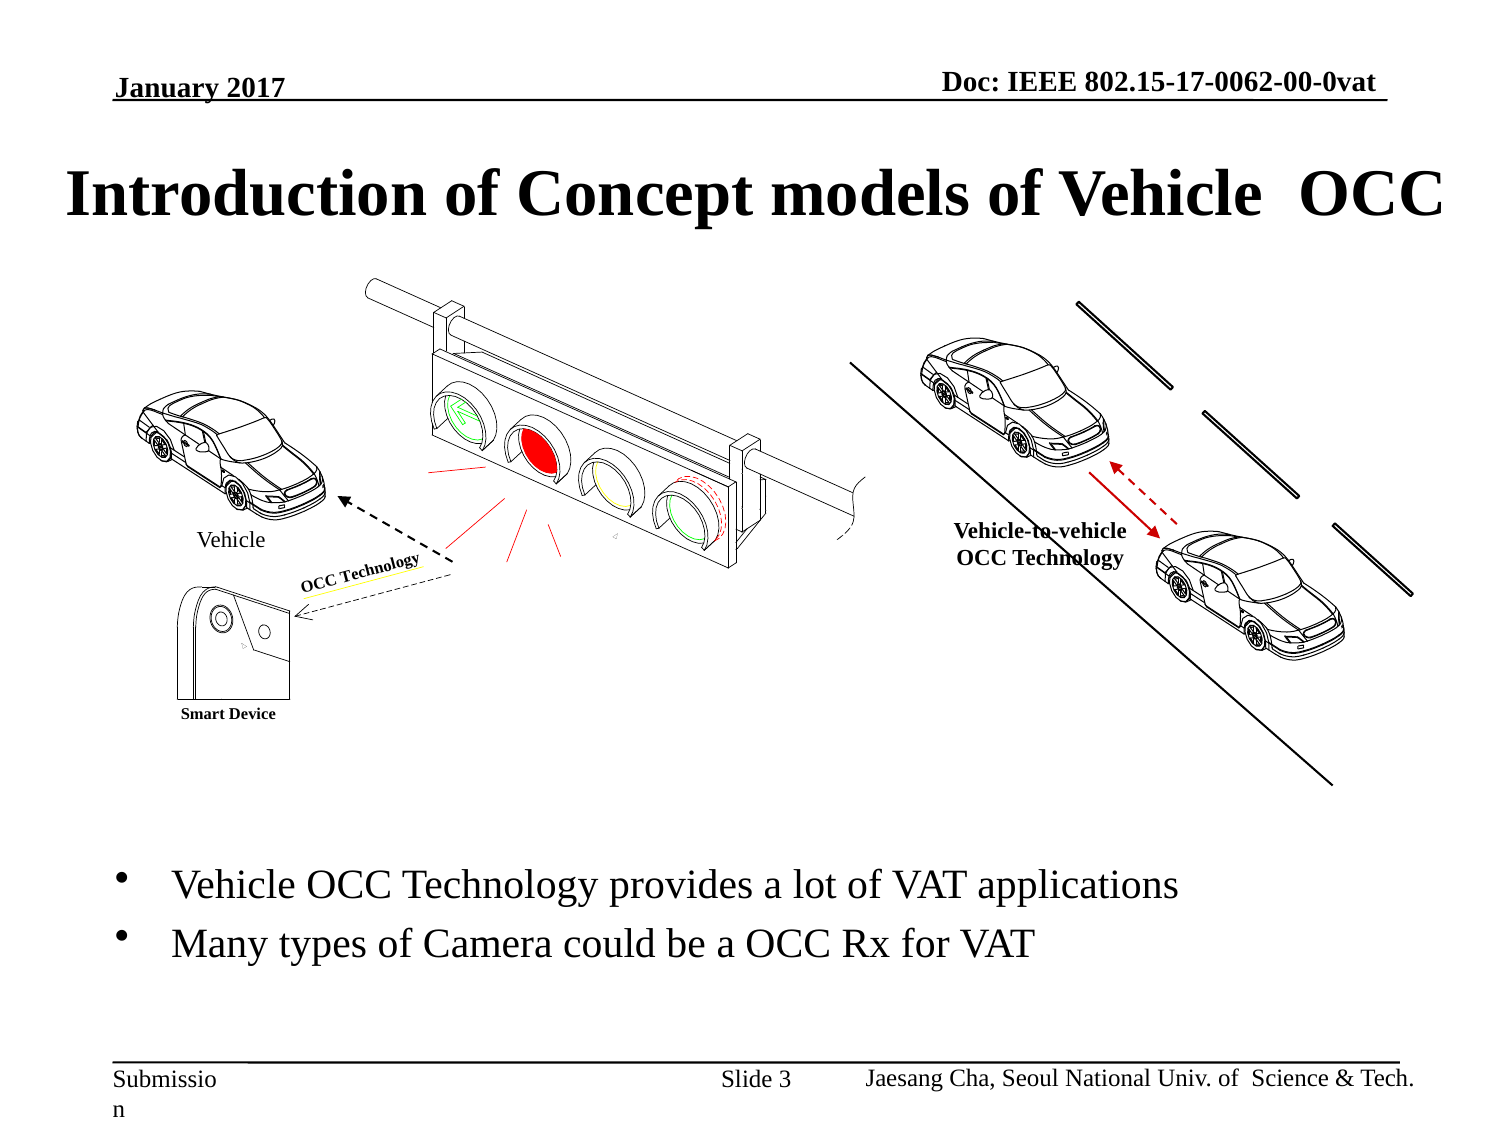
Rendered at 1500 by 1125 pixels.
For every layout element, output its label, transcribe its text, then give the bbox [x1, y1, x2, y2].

text_box Vehicle OCC Technology provides a lot of VAT applications Many types of Camera could be a OCC Rx for VAT [99, 849, 1400, 974]
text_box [128, 272, 872, 738]
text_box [849, 329, 1426, 786]
text_box Introduction of Concept models of Vehicle OCC [37, 141, 1475, 237]
slide_number Slide 3 [720, 1061, 792, 1093]
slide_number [99, 60, 363, 112]
